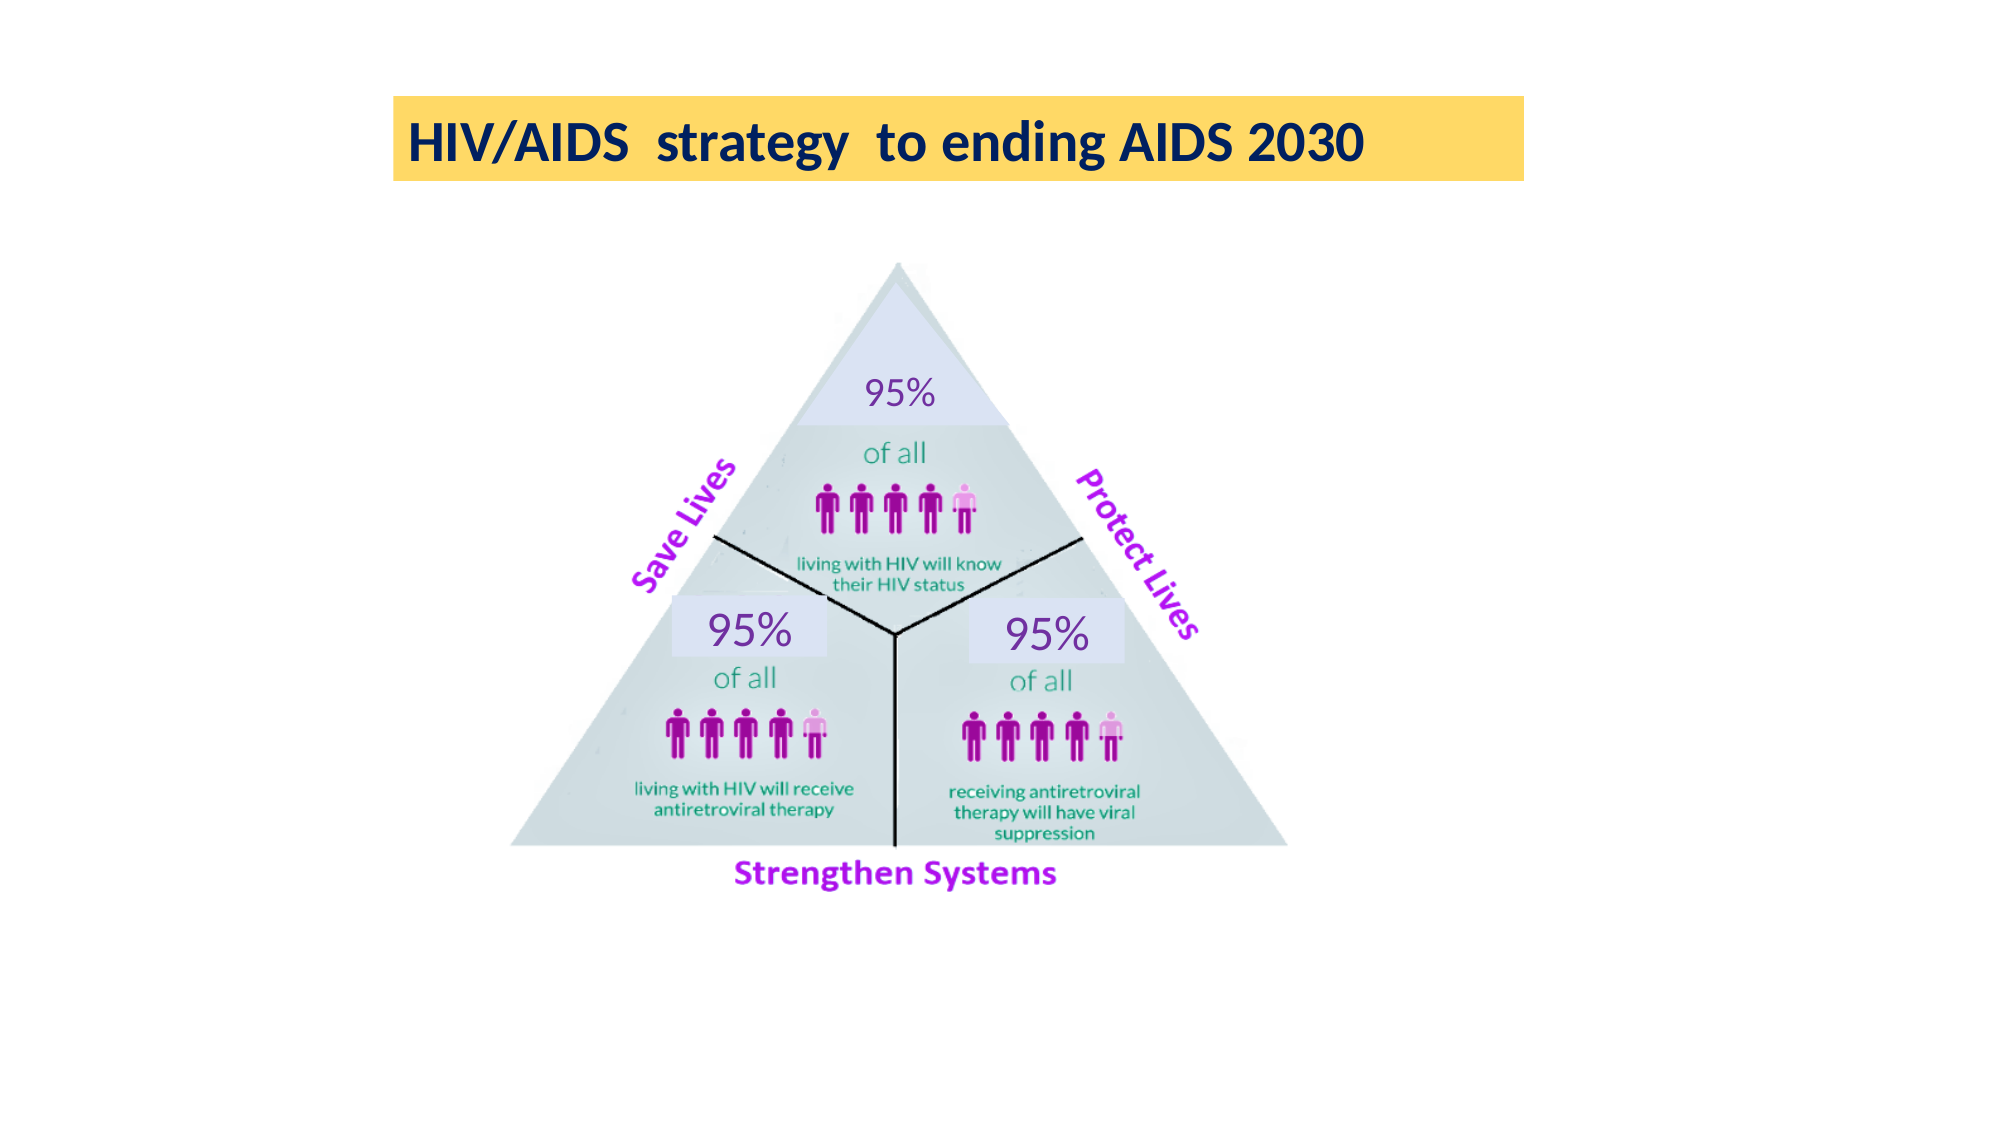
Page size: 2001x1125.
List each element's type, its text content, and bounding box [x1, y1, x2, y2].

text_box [488, 244, 1323, 899]
text_box HIV/AIDS strategy to ending AIDS 2030 [393, 96, 1524, 181]
